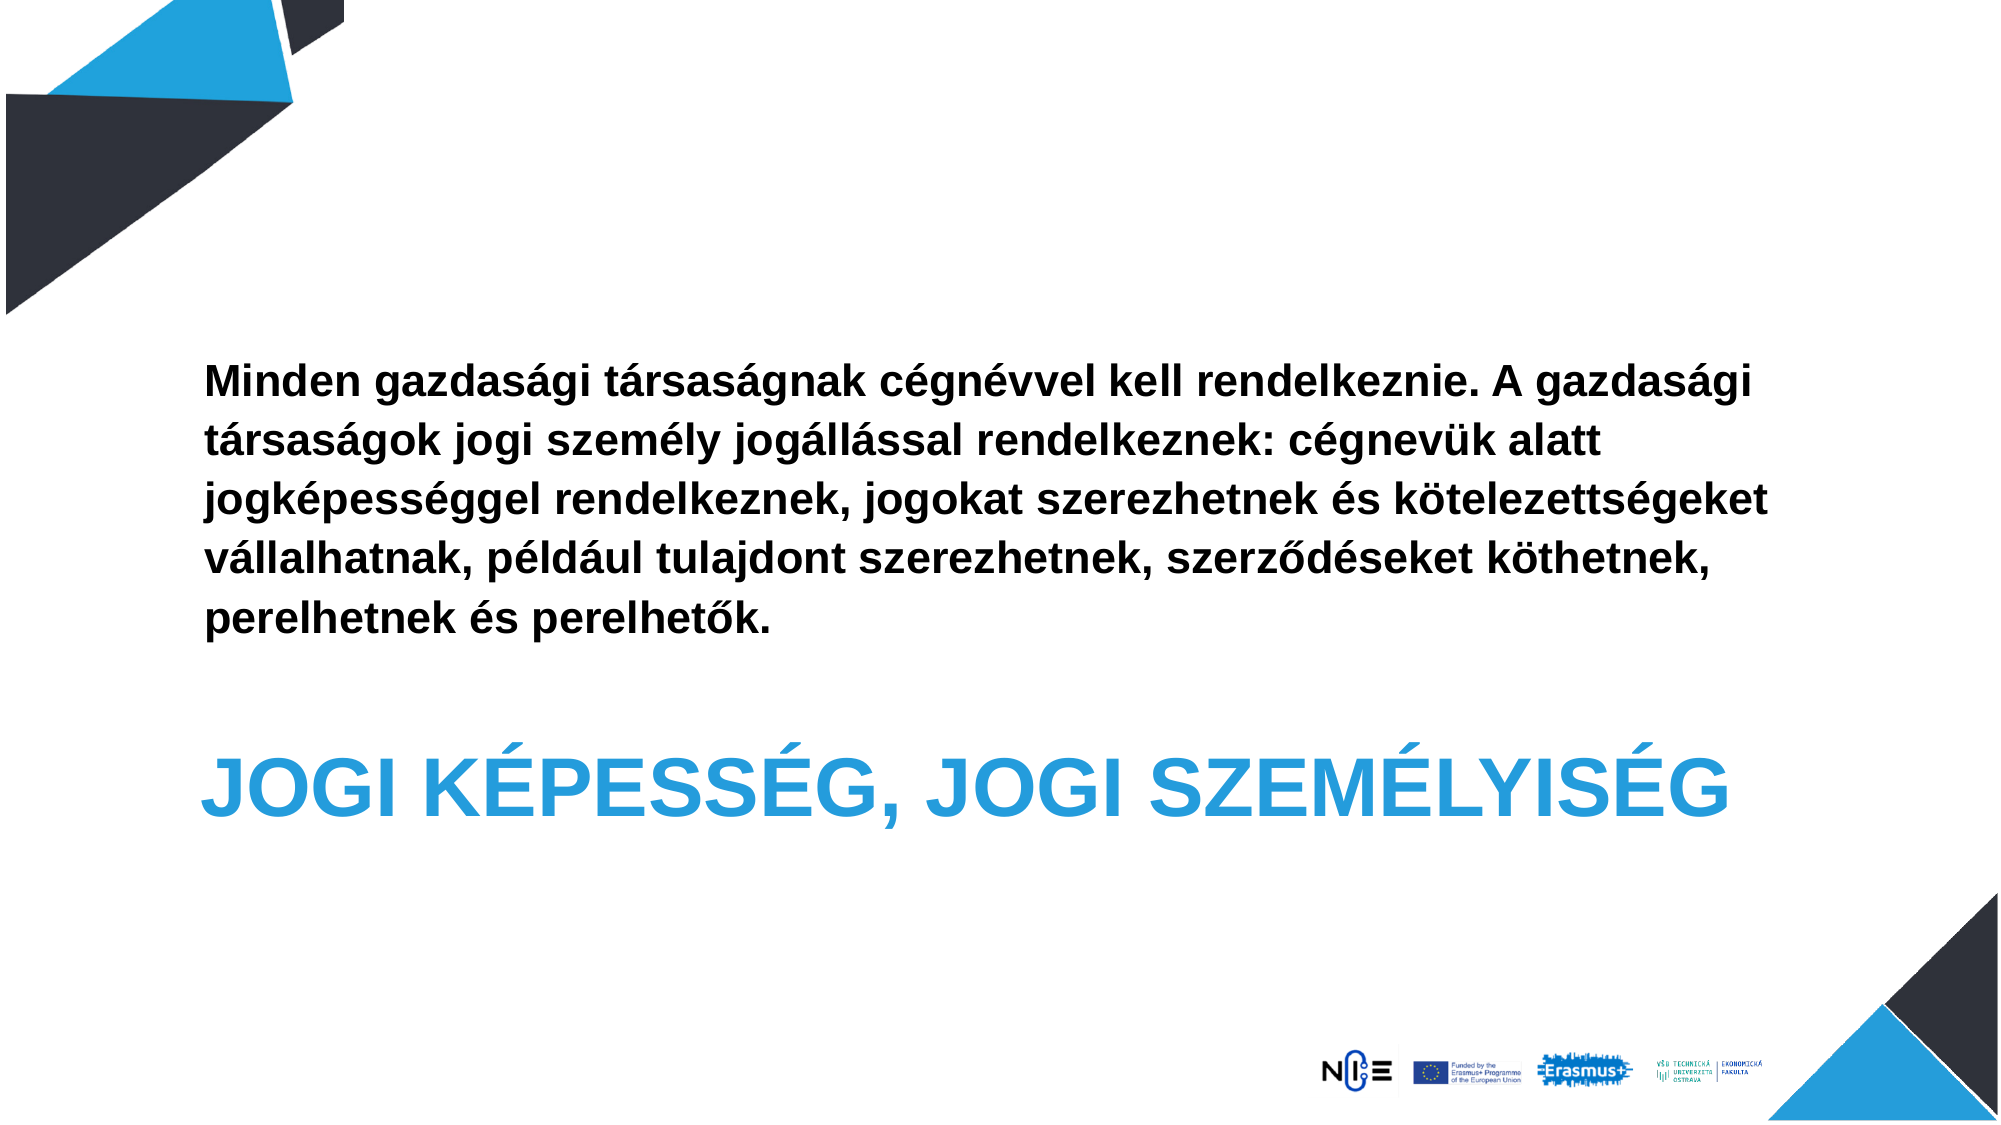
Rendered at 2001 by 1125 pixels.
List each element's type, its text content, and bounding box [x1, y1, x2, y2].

list Minden gazdasági társaságnak cégnévvel kell rendelkeznie. A gazdasági társaságok jogi személy jogállással rendelkeznek: cégnevük alatt jogképességgel rendelkeznek, jogokat szerezhetnek és kötelezettségeket vállalhatnak, például tulajdont szerezhetnek, szerződéseket köthetnek, perelhetnek és perelhetők. [189, 338, 1820, 652]
picture [1308, 888, 2000, 1125]
title JOGI KÉPESSÉG, JOGI SZEMÉLYISÉG [184, 680, 1910, 898]
picture [6, 0, 344, 318]
